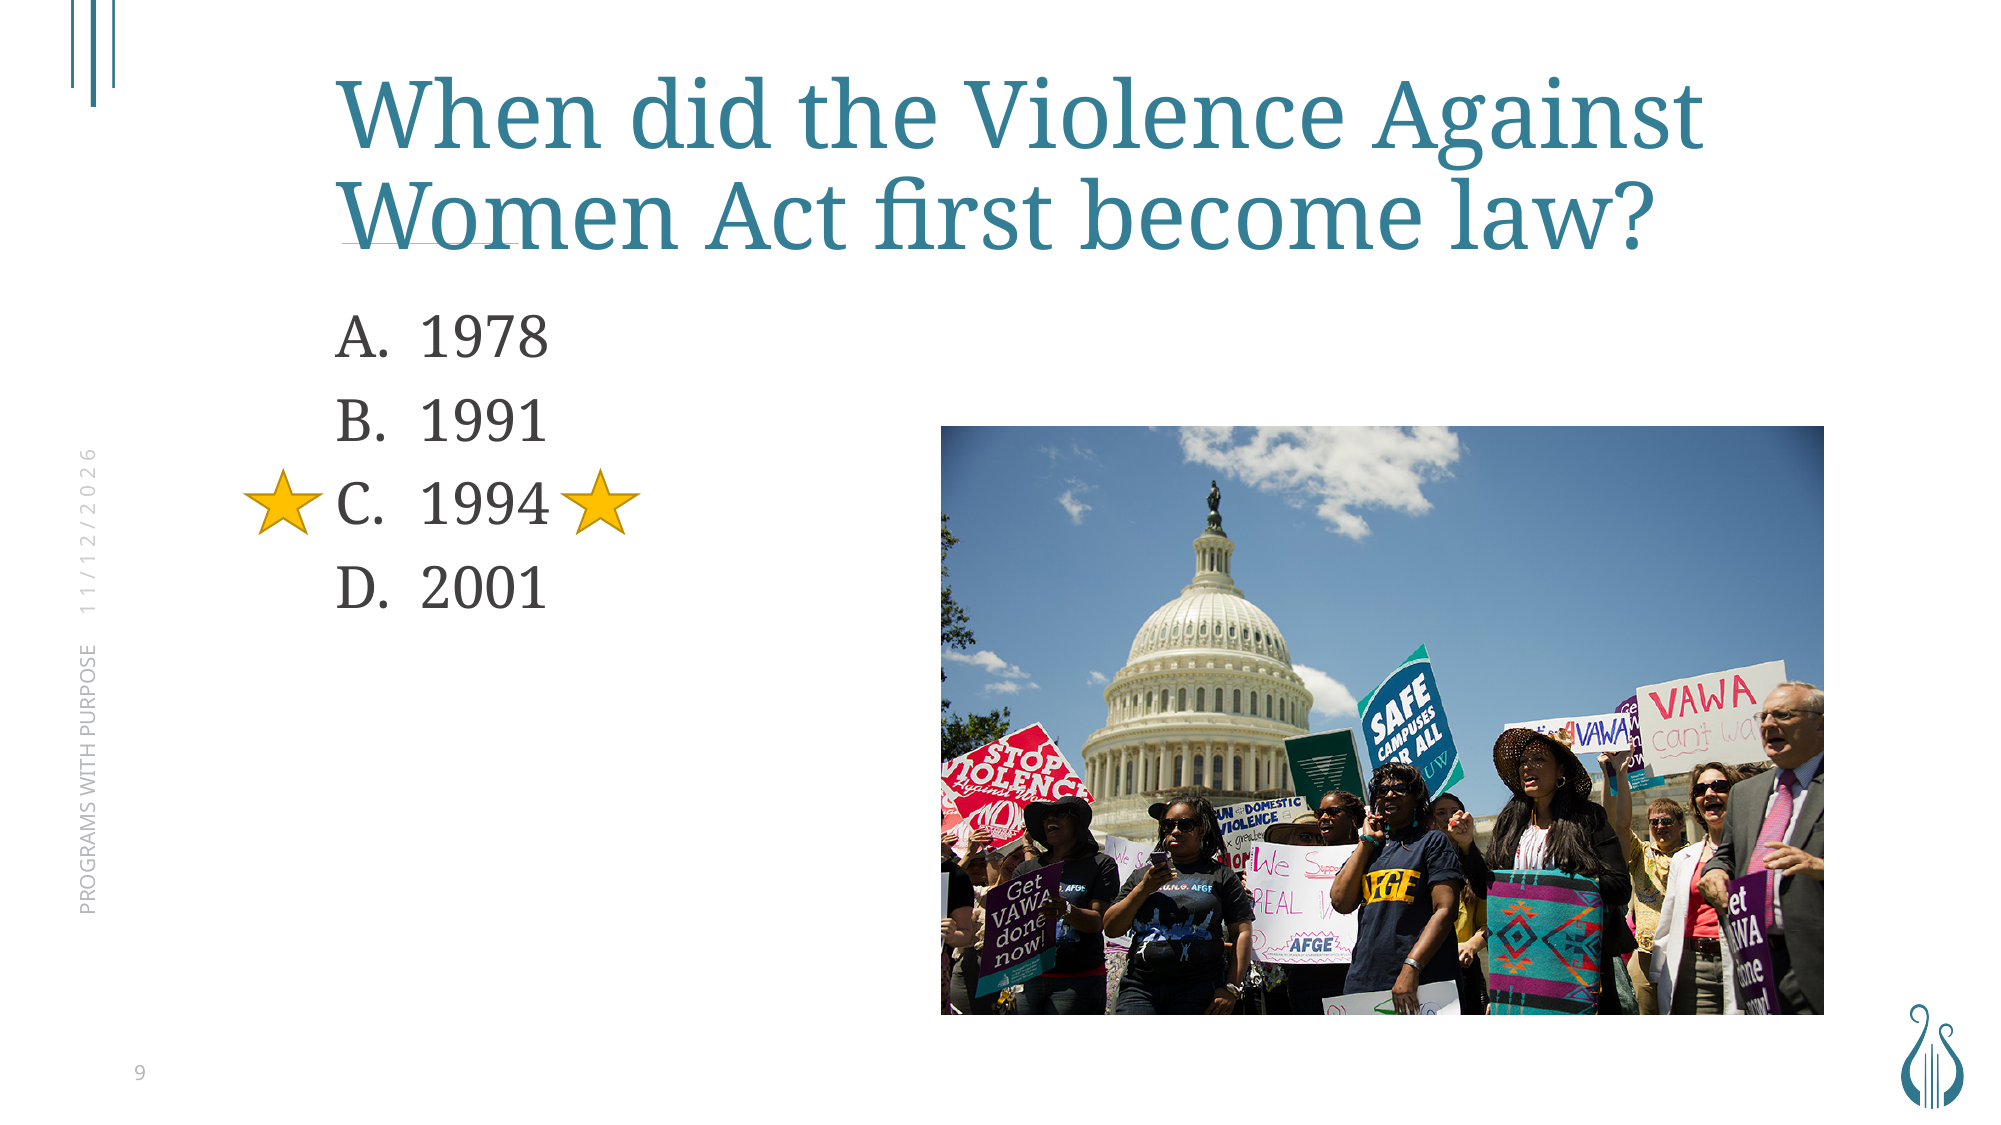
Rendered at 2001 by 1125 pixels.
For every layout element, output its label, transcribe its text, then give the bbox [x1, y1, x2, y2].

picture [941, 426, 1824, 1015]
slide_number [63, 373, 114, 630]
picture [71, 0, 115, 107]
text_box [559, 467, 641, 536]
list 1978 1991 1994 2001 [320, 299, 1824, 1015]
picture [1901, 1004, 1964, 1109]
slide_number 9 [0, 1037, 161, 1109]
text_box [242, 467, 324, 536]
footer PROGRAMS WITH PURPOSE [63, 630, 114, 991]
title When did the Violence Against Women Act first become law? [320, 59, 1824, 278]
